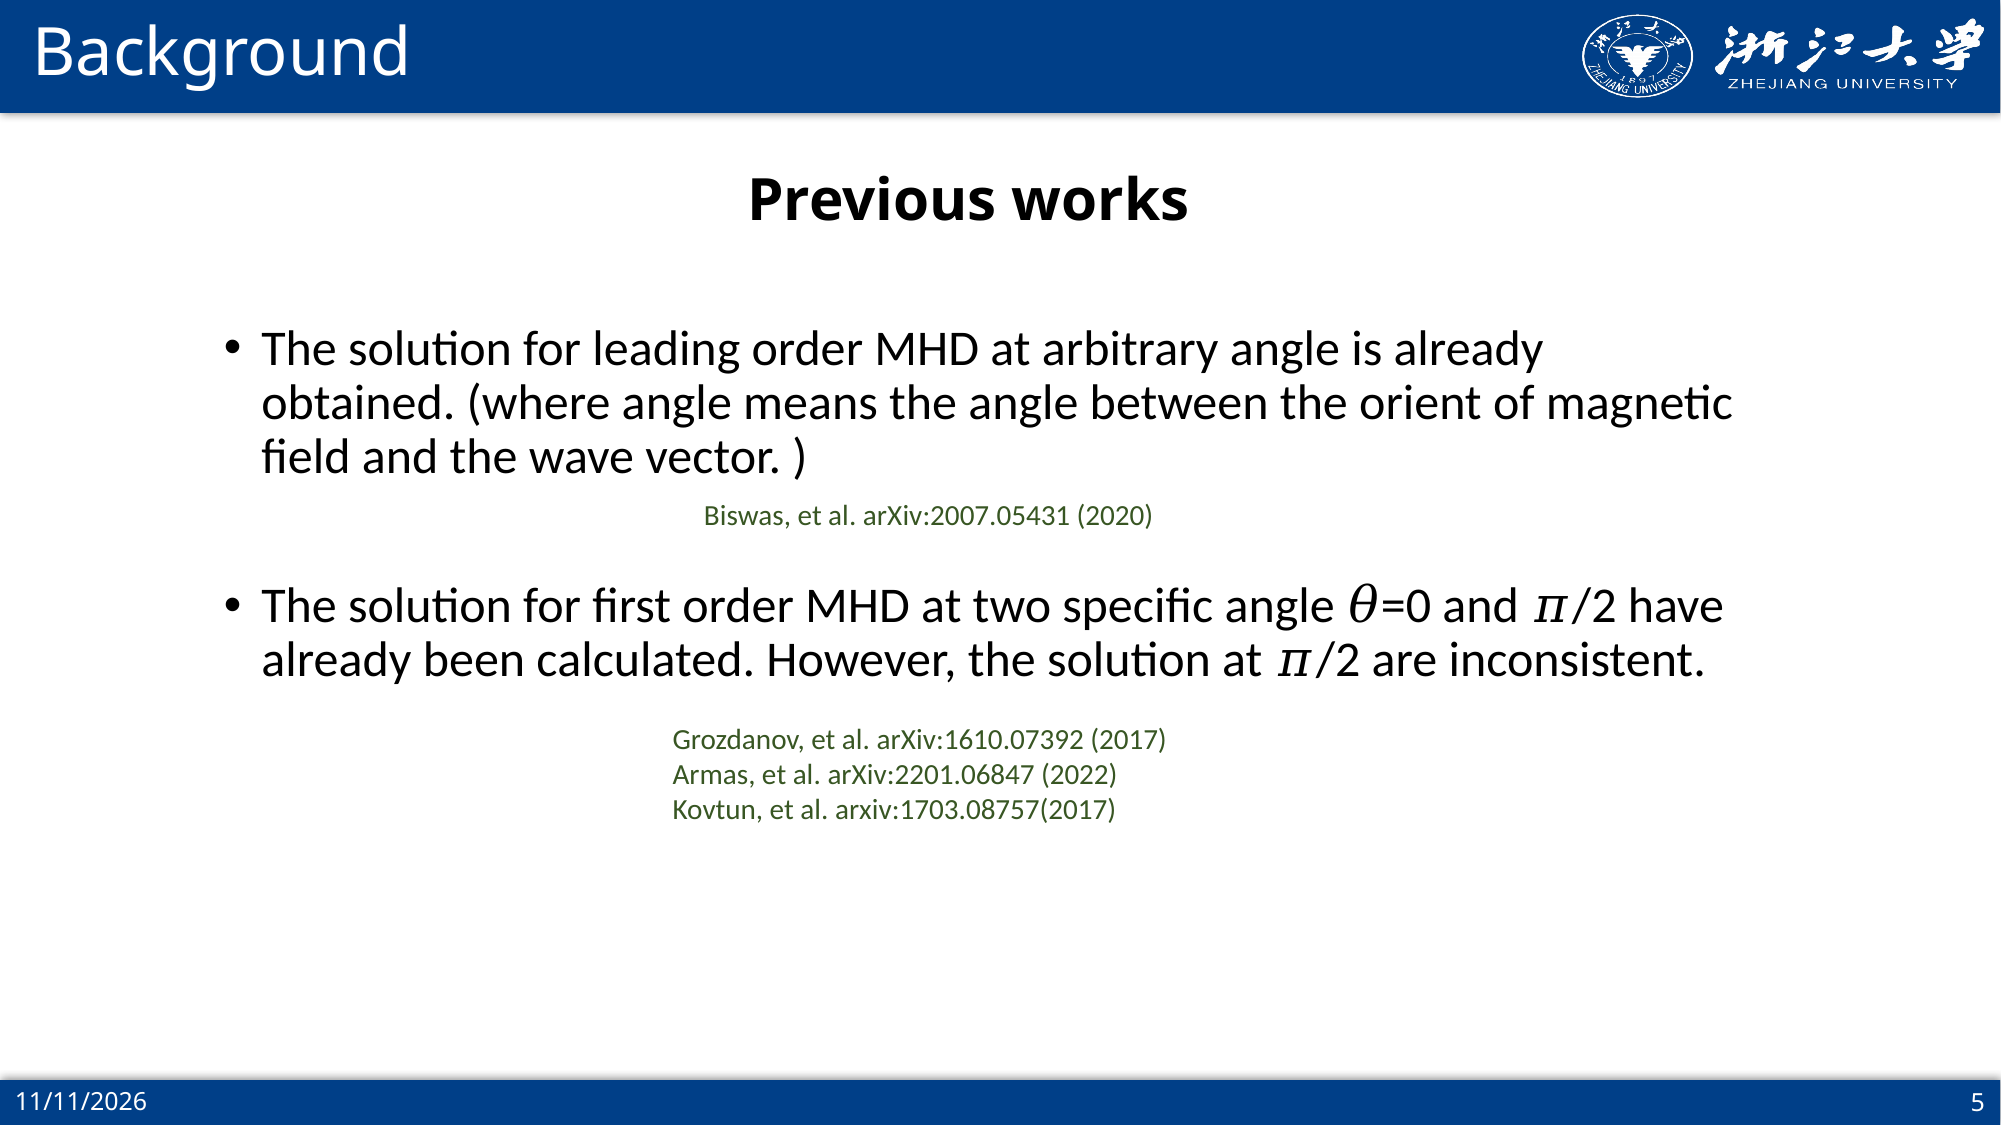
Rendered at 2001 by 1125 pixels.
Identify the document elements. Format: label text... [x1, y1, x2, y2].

picture [1582, 14, 1984, 98]
slide_number 5 [1669, 1081, 2000, 1125]
text_box Grozdanov, et al. arXiv:1610.07392 (2017) Armas, et al. arXiv:2201.06847 (2022) Kovtun, et al. arxiv:1703.08757(2017) [657, 712, 1252, 833]
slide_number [0, 1080, 331, 1125]
list Previous works [56, 162, 1881, 250]
title Background [17, 5, 1467, 103]
text_box Biswas, et al. arXiv:2007.05431 (2020) [689, 488, 1283, 539]
list The solution for leading order MHD at arbitrary angle is already obtained. (where angle means the angle between the orient of magnetic field and the wave vector. ) The solution for first order MHD at two specific angle 𝜃=0 and 𝜋/2 have already been calculated. However, the solution at 𝜋/2 are inconsistent. [208, 314, 1756, 869]
